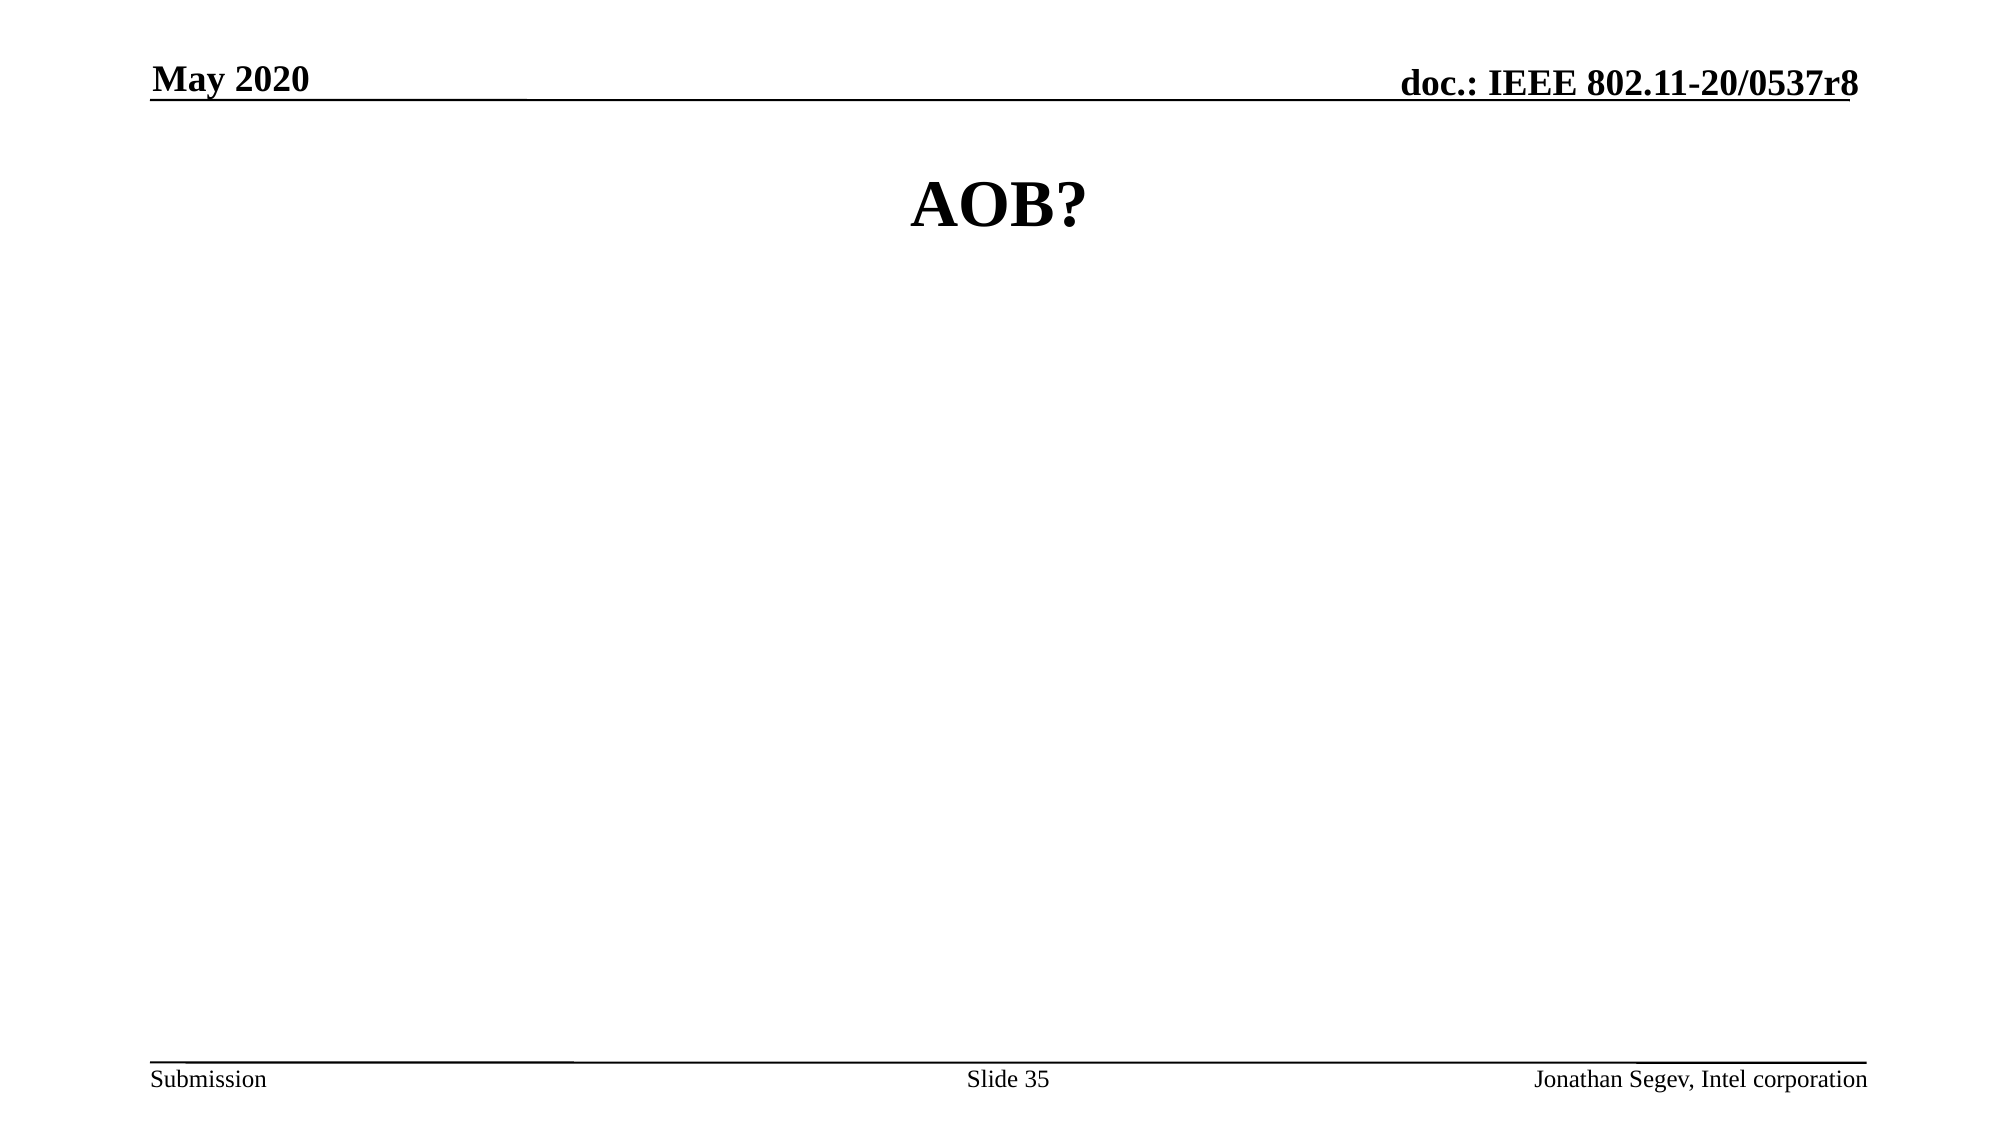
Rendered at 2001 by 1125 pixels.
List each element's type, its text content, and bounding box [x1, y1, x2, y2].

footer Jonathan Segev, Intel corporation [1171, 1061, 1869, 1093]
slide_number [152, 54, 563, 100]
slide_number Slide 35 [950, 1061, 1067, 1123]
title AOB? [149, 112, 1850, 288]
